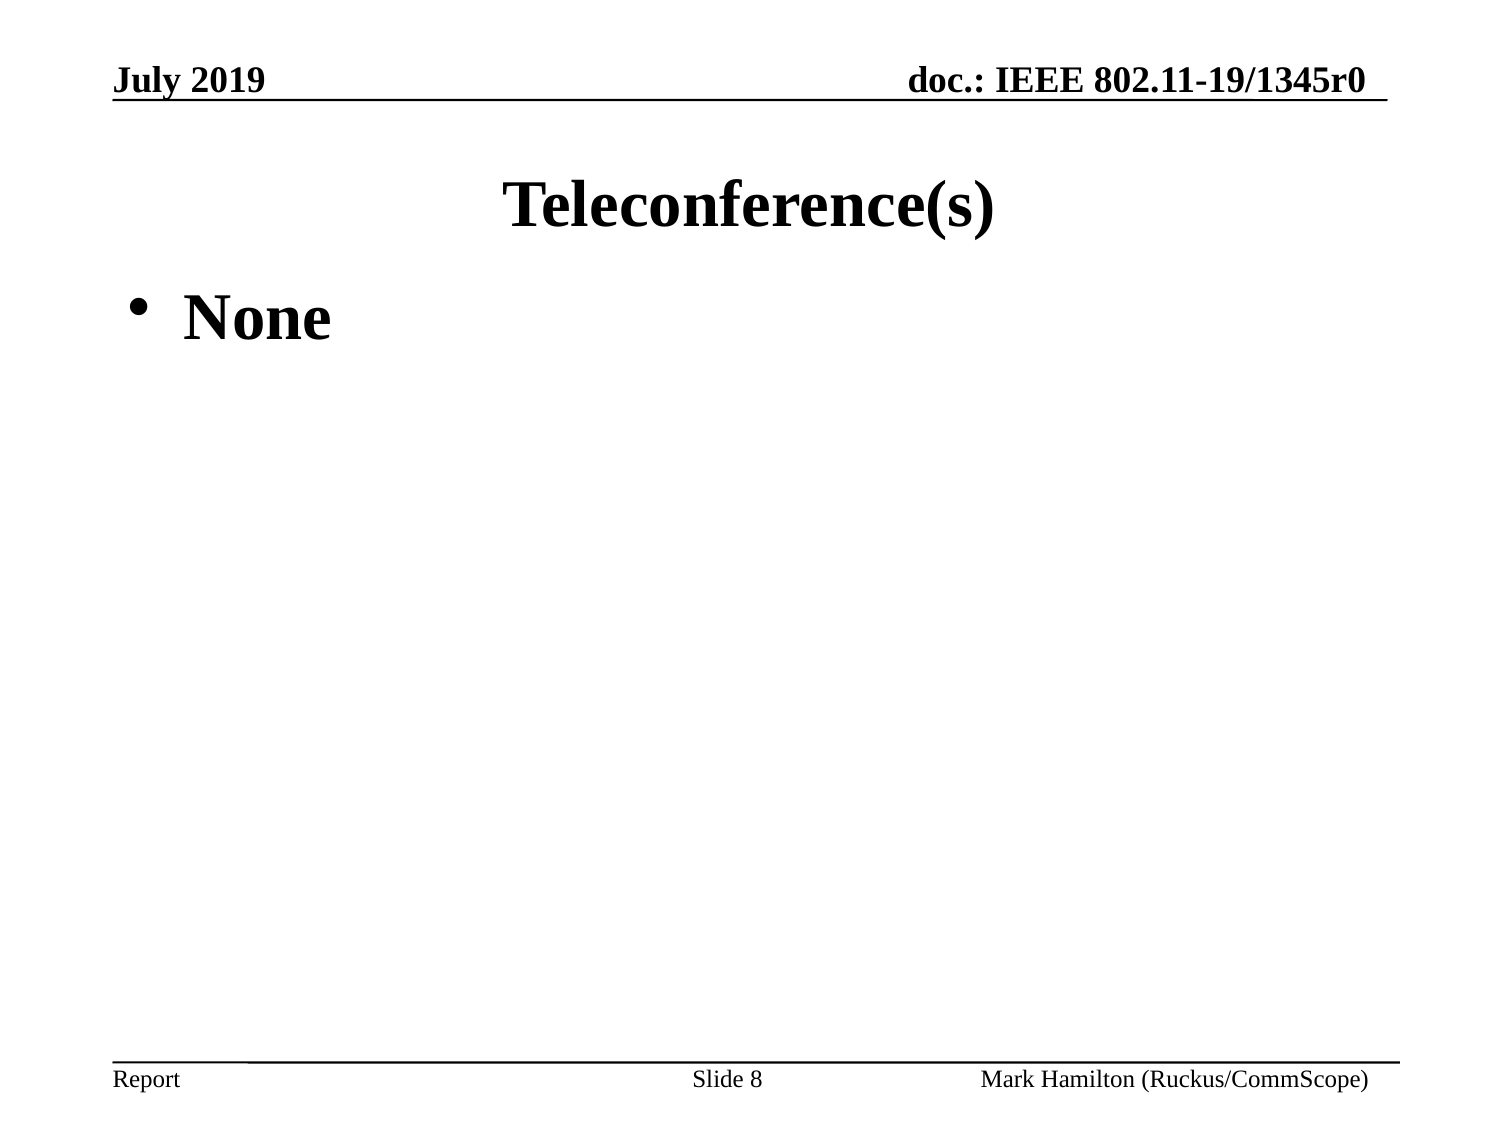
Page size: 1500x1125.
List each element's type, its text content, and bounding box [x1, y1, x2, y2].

title Teleconference(s) [112, 112, 1388, 274]
list None [112, 274, 1388, 1001]
